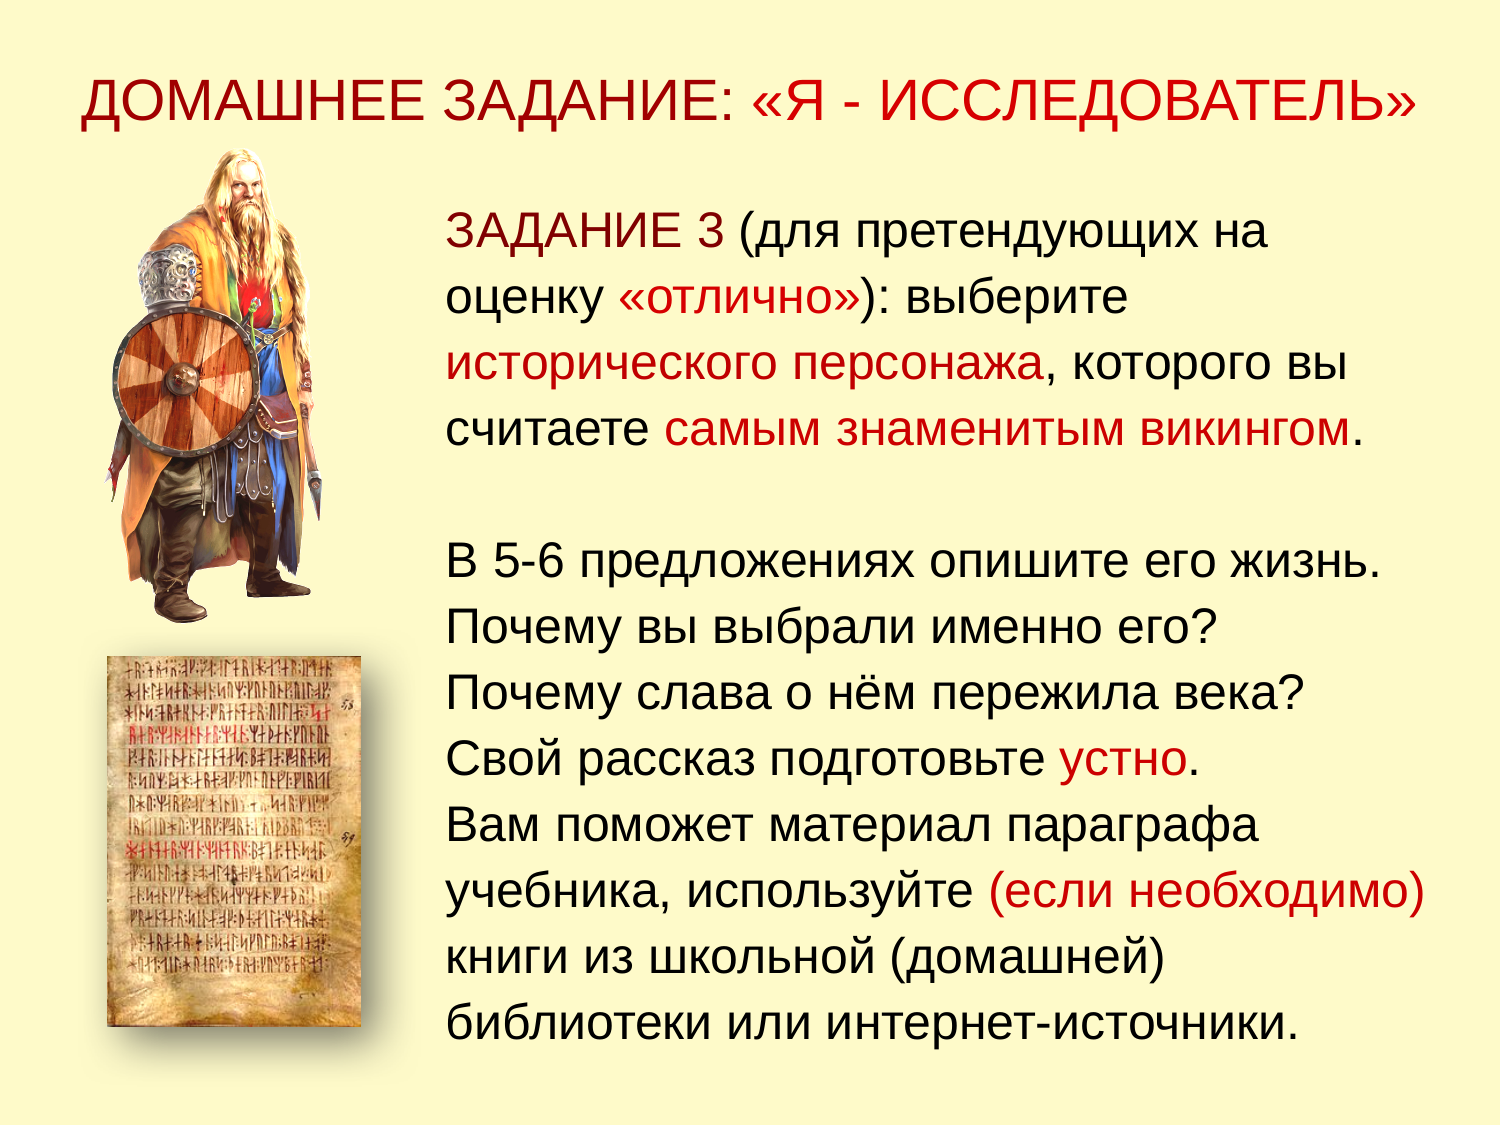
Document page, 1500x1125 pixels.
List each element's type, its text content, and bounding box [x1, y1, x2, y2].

text_box ЗАДАНИЕ 3 (для претендующих на оценку «отлично»): выберите исторического персонажа, которого вы считаете самым знаменитым викингом. В 5-6 предложениях опишите его жизнь. Почему вы выбрали именно его? Почему слава о нём пережила века? Свой рассказ подготовьте устно. Вам поможет материал параграфа учебника, используйте (если необходимо) книги из школьной (домашней) библиотеки или интернет-источники. [430, 184, 1447, 1057]
text_box ДОМАШНЕЕ ЗАДАНИЕ: «Я - ИССЛЕДОВАТЕЛЬ» [0, 54, 1500, 140]
picture [107, 656, 361, 1027]
picture [100, 134, 325, 635]
